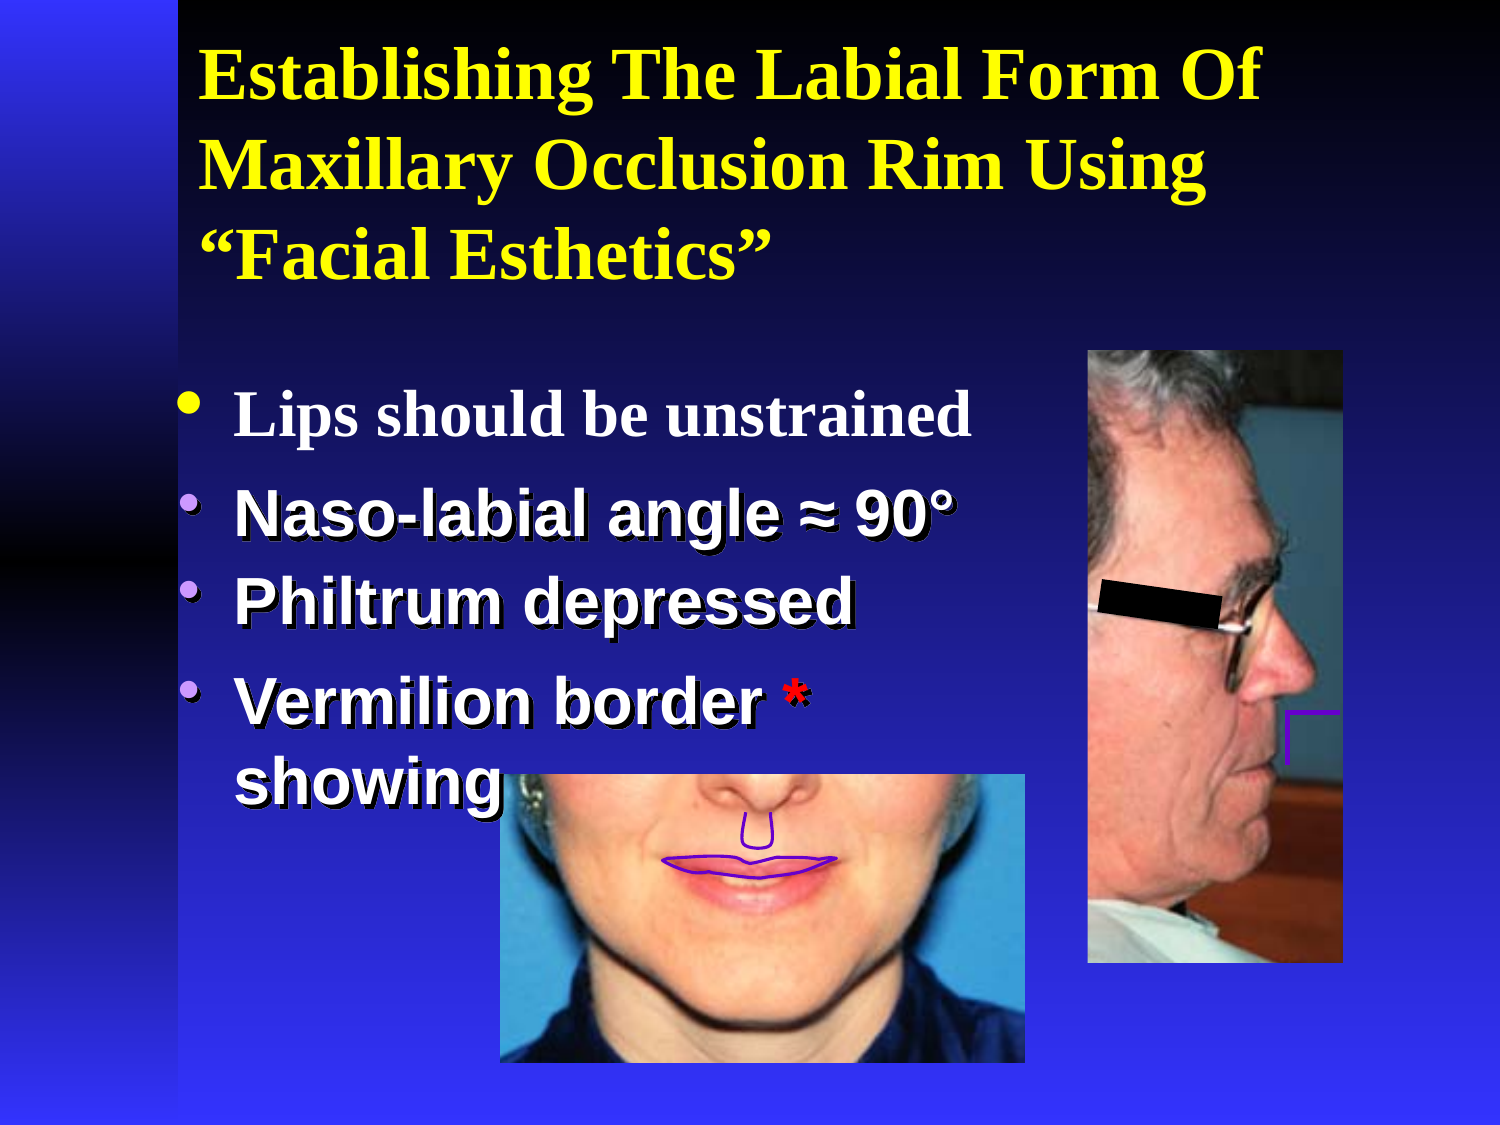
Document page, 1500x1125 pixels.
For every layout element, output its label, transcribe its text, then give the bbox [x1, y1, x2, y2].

title Establishing The Labial Form Of Maxillary Occlusion Rim Using “Facial Esthetics” [182, 66, 1459, 255]
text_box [162, 549, 1026, 1063]
list Lips should be unstrained [162, 362, 1013, 461]
picture [1087, 349, 1344, 963]
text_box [162, 462, 1338, 763]
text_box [162, 649, 1013, 879]
